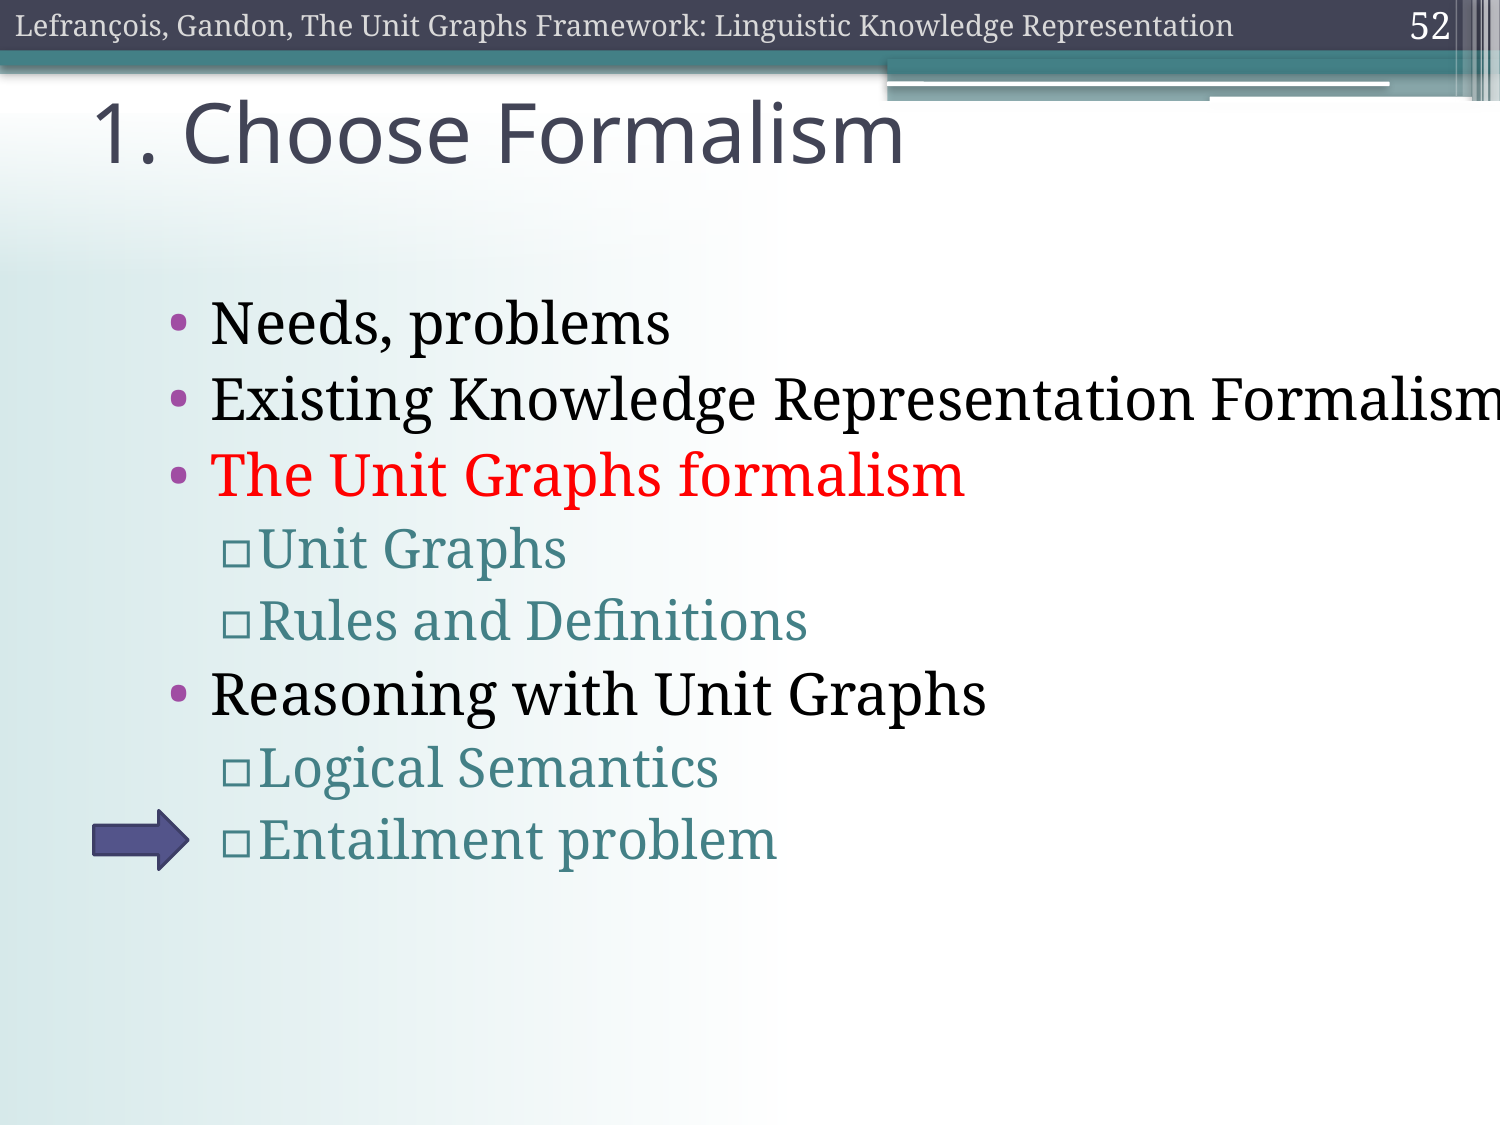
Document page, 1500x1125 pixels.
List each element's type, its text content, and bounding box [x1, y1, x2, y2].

text_box [92, 809, 190, 871]
slide_number 52 [1341, 50, 1466, 61]
list Needs, problems Existing Knowledge Representation Formalisms The Unit Graphs formalism Unit Graphs Rules and Definitions Reasoning with Unit Graphs Logical Semantics Entailment problem [135, 278, 1500, 1125]
title 1. Choose Formalism [75, 50, 1425, 219]
text_box Lefrançois, Gandon, The Unit Graphs Framework: Linguistic Knowledge Representation [0, 0, 1500, 50]
